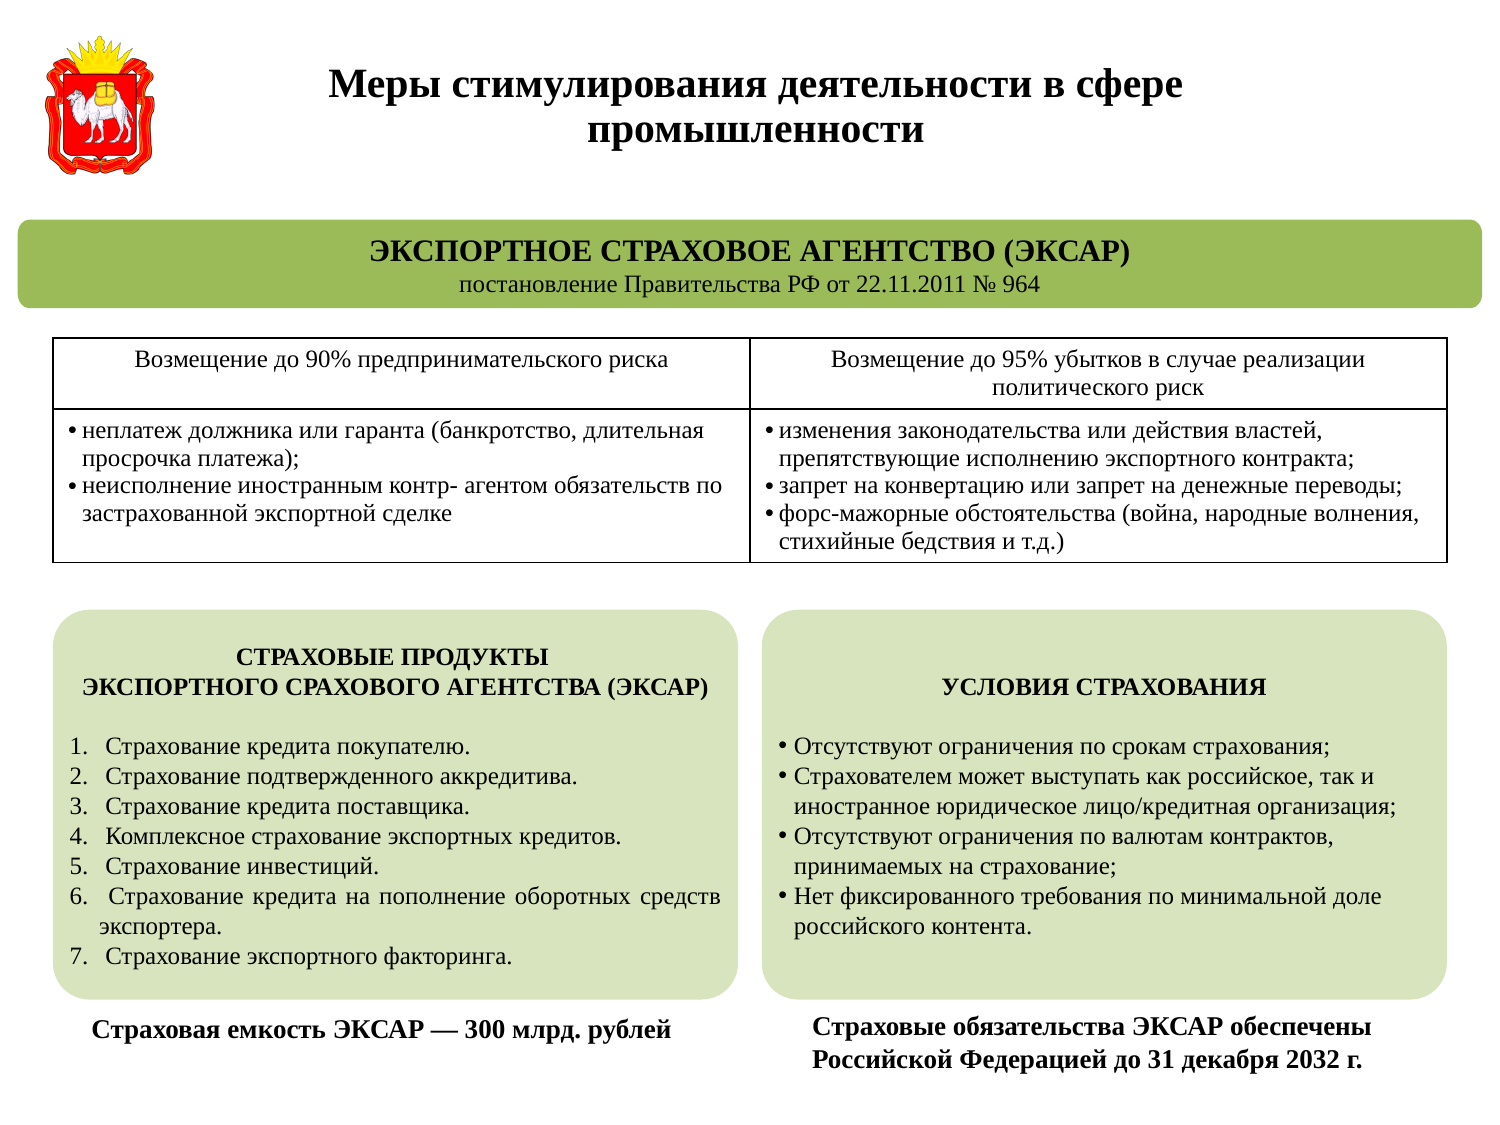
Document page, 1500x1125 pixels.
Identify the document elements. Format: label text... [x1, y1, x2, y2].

text_box Страховые обязательства ЭКСАР обеспечены Российской Федерацией до 31 декабря 2032 г. [797, 1001, 1483, 1082]
picture [44, 35, 155, 175]
table_header Возмещение до 95% убытков в случае реализации политического риск [751, 339, 1446, 408]
text_box УСЛОВИЯ СТРАХОВАНИЯ Отсутствуют ограничения по срокам страхования; Страхователем может выступать как российское, так и иностранное юридическое лицо/кредитная организация; Отсутствуют ограничения по валютам контрактов, принимаемых на страхование; Нет фиксированного требования по минимальной доле российского контента. [761, 609, 1447, 1000]
text_box Меры стимулирования деятельности в сфере промышленности [289, 54, 1223, 160]
table_header Возмещение до 90% предпринимательского риска [54, 339, 749, 408]
table_cell изменения законодательства или действия властей, препятствующие исполнению экспортного контракта; запрет на конвертацию или запрет на денежные переводы; форс-мажорные обстоятельства (война, народные волнения, стихийные бедствия и т.д.) [751, 410, 1446, 562]
text_box СТРАХОВЫЕ ПРОДУКТЫ ЭКСПОРТНОГО СРАХОВОГО АГЕНТСТВА (ЭКСАР) Страхование кредита покупателю. Страхование подтвержденного аккредитива. Страхование кредита поставщика. Комплексное страхование экспортных кредитов. Страхование инвестиций. Страхование кредита на пополнение оборотных средств экспортера. Страхование экспортного факторинга. [52, 609, 739, 1000]
table_cell неплатеж должника или гаранта (банкротство, длительная просрочка платежа); неисполнение иностранным контр- агентом обязательств по застрахованной экспортной сделке [54, 410, 749, 562]
text_box ЭКСПОРТНОЕ СТРАХОВОЕ АГЕНТСТВО (ЭКСАР) постановление Правительства РФ от 22.11.2011 № 964 [15, 217, 1485, 311]
text_box Страховая емкость ЭКСАР — 300 млрд. рублей [76, 1003, 691, 1052]
